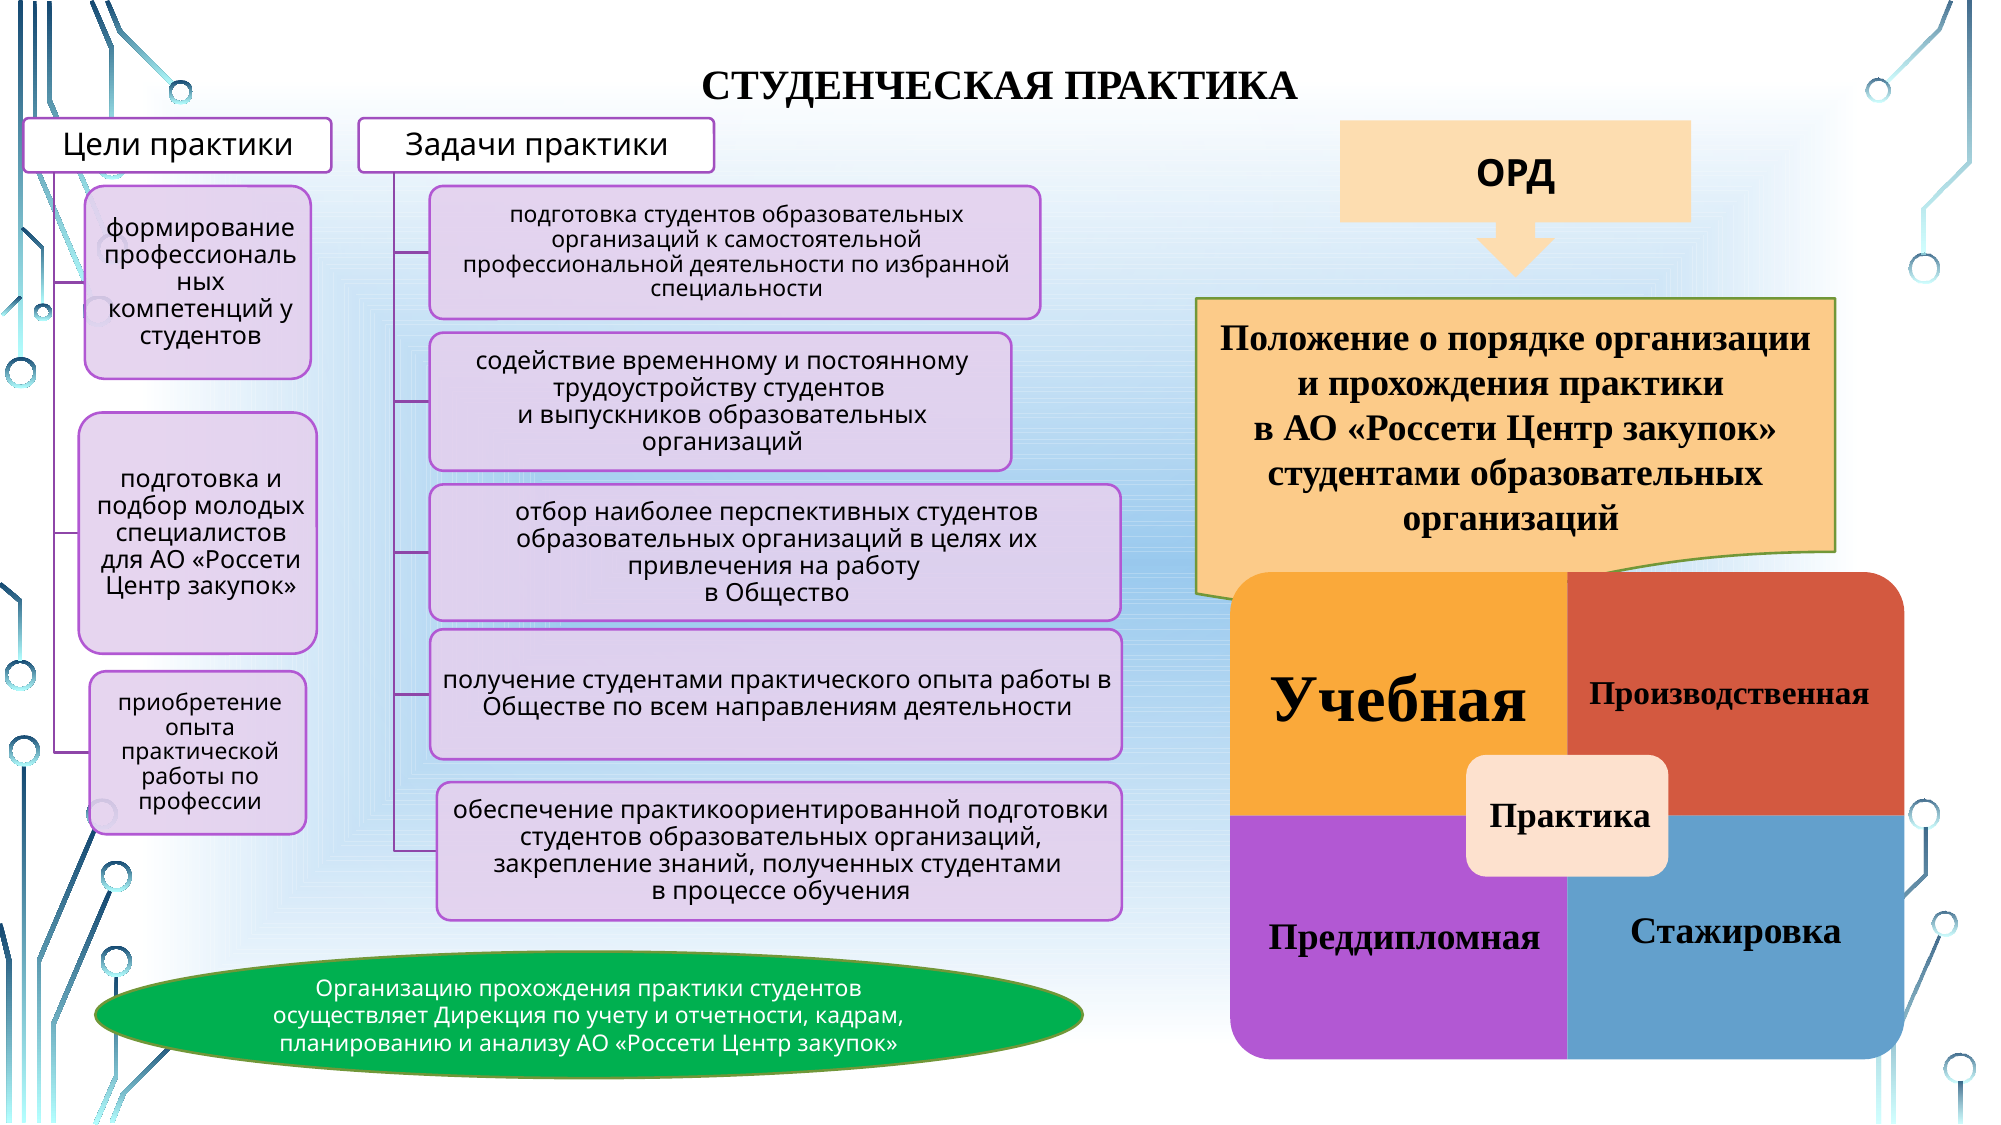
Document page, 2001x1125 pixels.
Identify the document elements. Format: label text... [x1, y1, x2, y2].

title Студенческая практика [187, 28, 1813, 143]
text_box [1229, 571, 1905, 1060]
text_box Положение о порядке организации и прохождения практики в АО «Россети Центр закупок» студентами образовательных организаций [1194, 297, 1837, 601]
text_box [22, 113, 1123, 921]
text_box Организацию прохождения практики студентов осуществляет Дирекция по учету и отчетности, кадрам, планированию и анализу АО «Россети Центр закупок» [93, 950, 1085, 1080]
text_box ОРД [1338, 119, 1693, 279]
